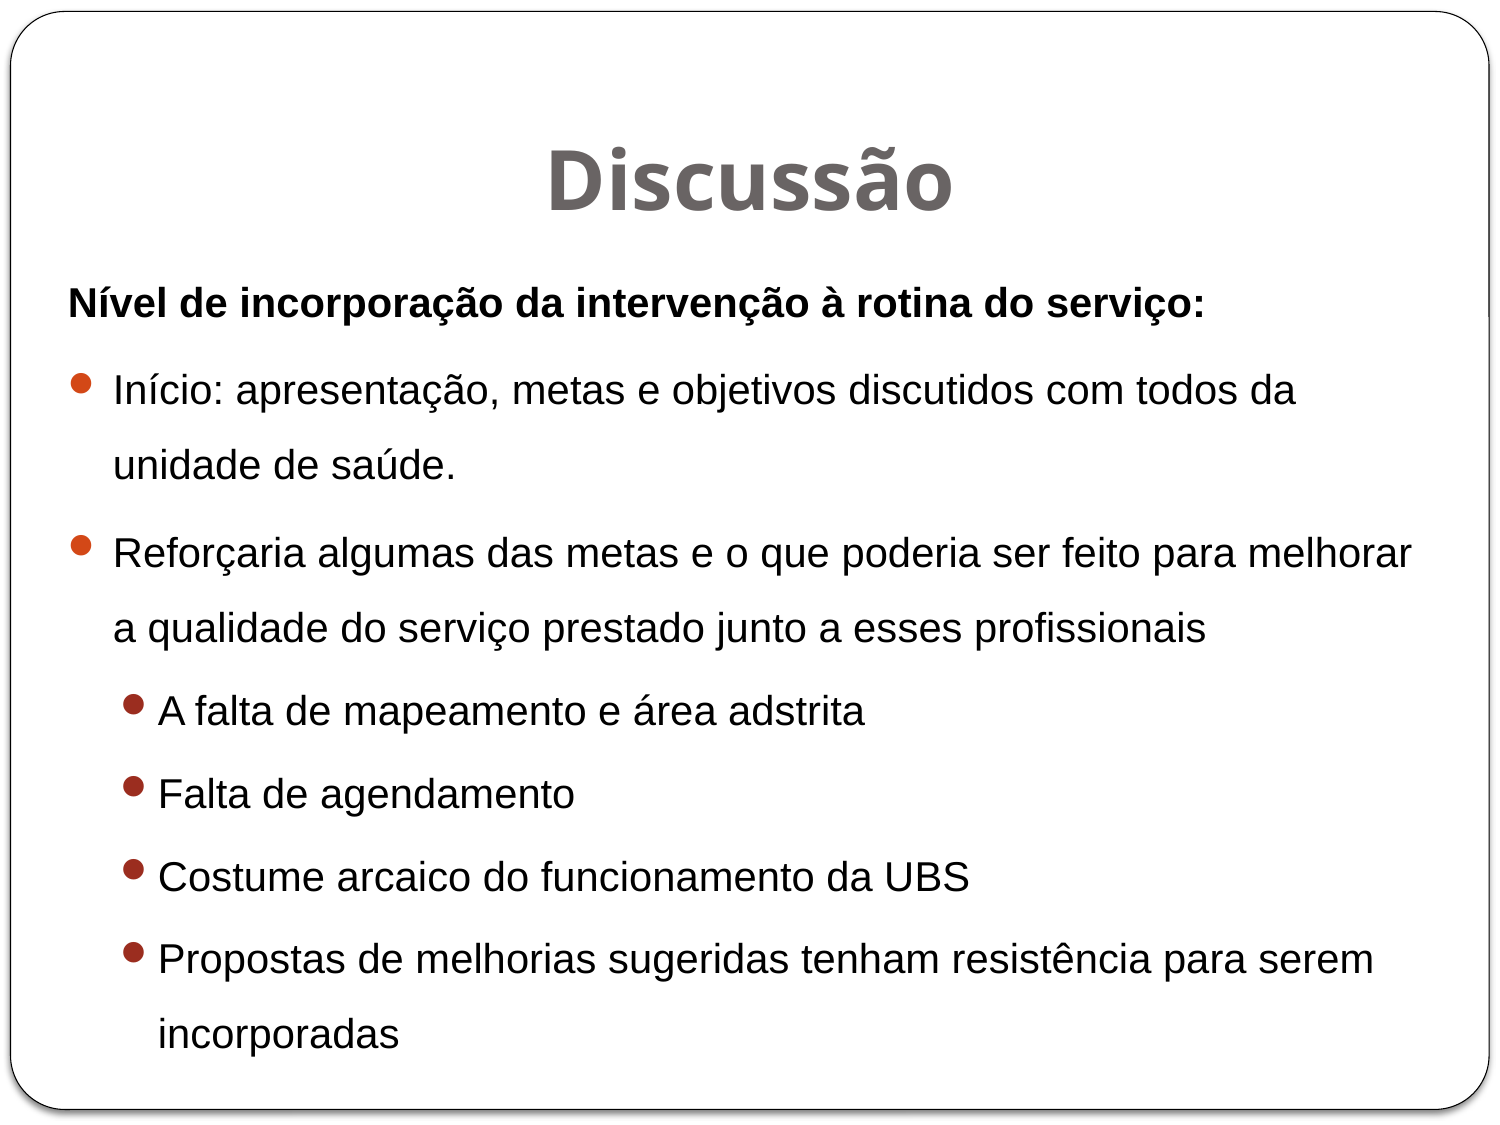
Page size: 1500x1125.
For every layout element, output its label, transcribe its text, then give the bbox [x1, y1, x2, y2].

title Discussão [75, 54, 1425, 243]
list Nível de incorporação da intervenção à rotina do serviço: Início: apresentação, metas e objetivos discutidos com todos da unidade de saúde. Reforçaria algumas das metas e o que poderia ser feito para melhorar a qualidade do serviço prestado junto a esses profissionais A falta de mapeamento e área adstrita Falta de agendamento Costume arcaico do funcionamento da UBS Propostas de melhorias sugeridas tenham resistência para serem incorporadas [53, 243, 1459, 1094]
